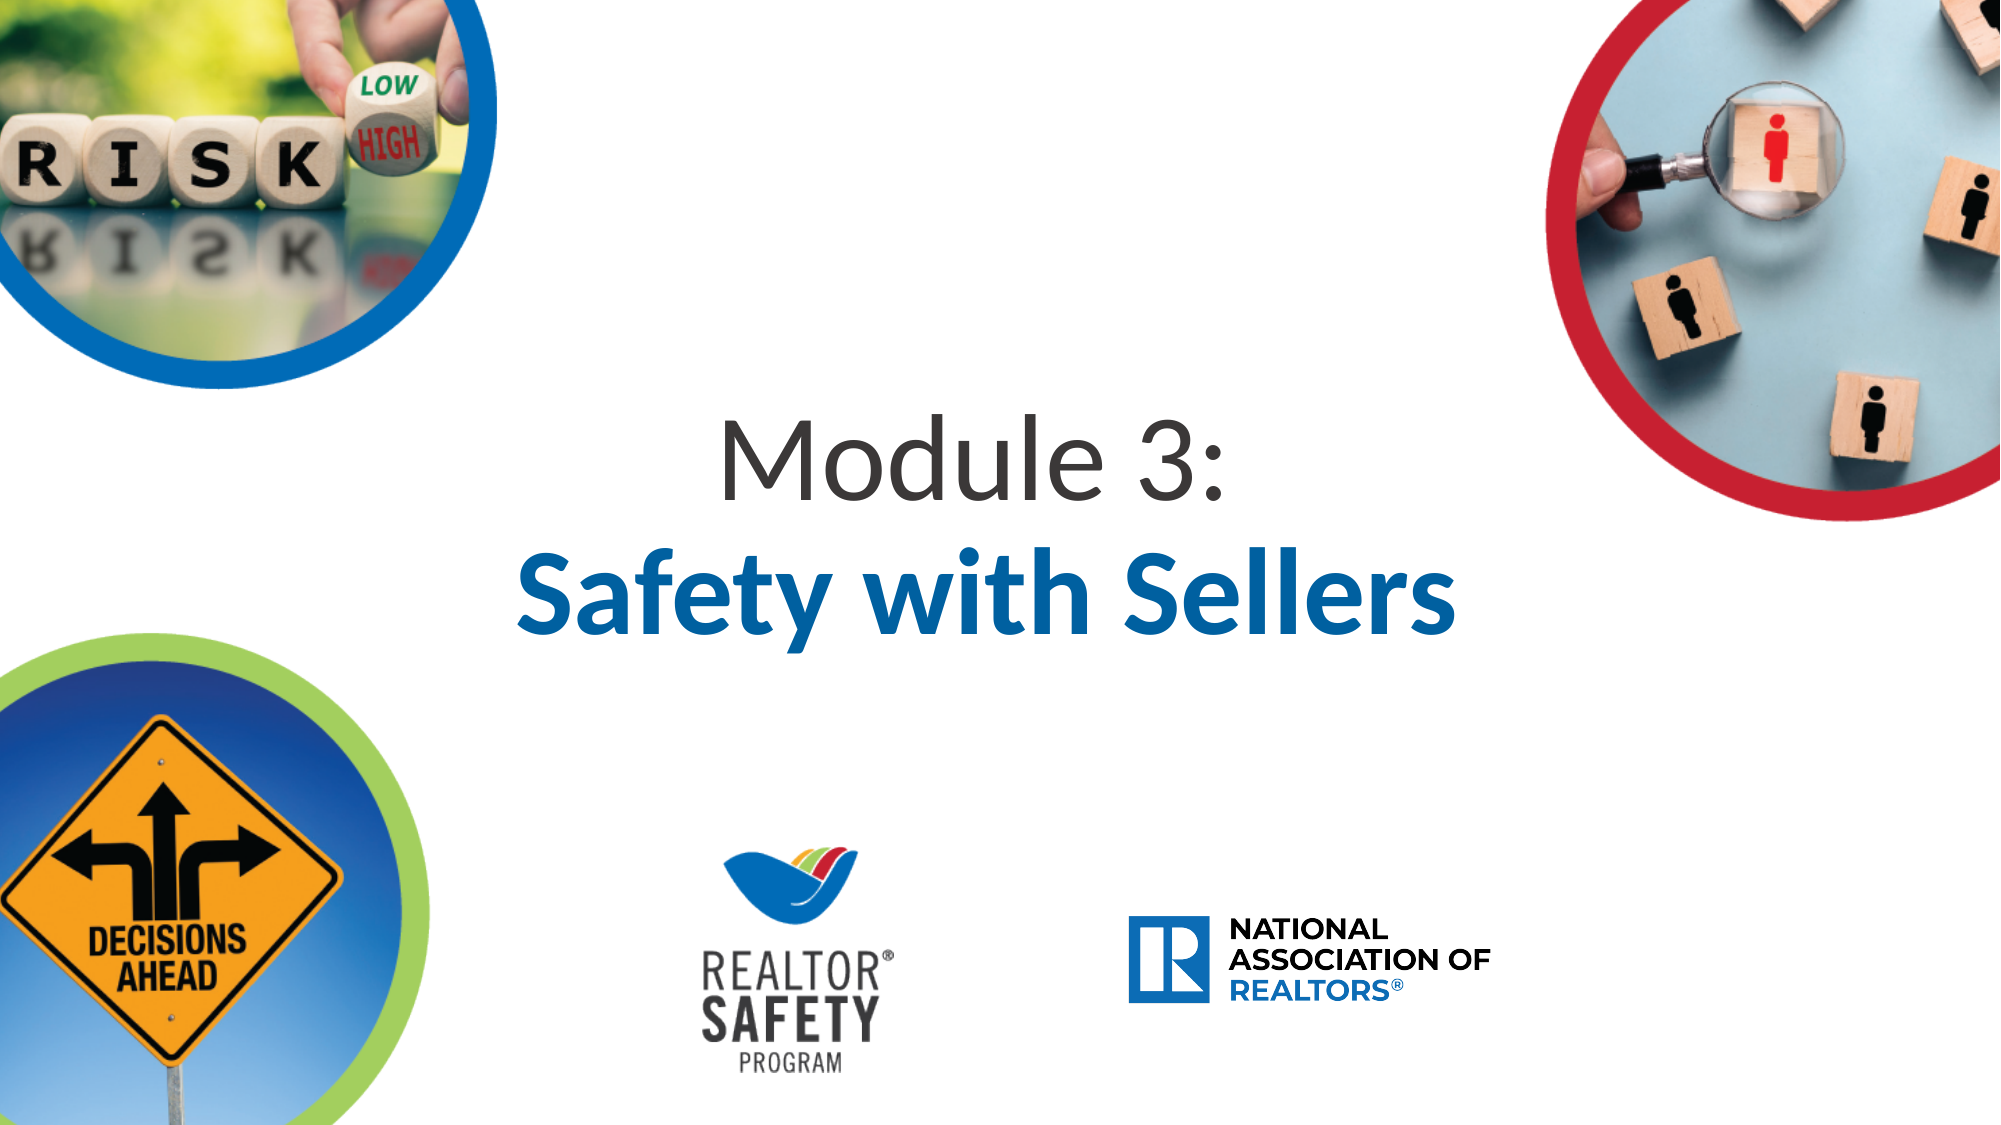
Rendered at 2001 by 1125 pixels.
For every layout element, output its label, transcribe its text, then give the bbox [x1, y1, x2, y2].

picture [1539, 0, 2000, 528]
picture [0, 0, 504, 396]
picture [1115, 876, 1504, 1043]
picture [702, 846, 894, 1073]
picture [0, 625, 436, 1125]
title Module 3: Safety with Sellers [399, 385, 1574, 670]
